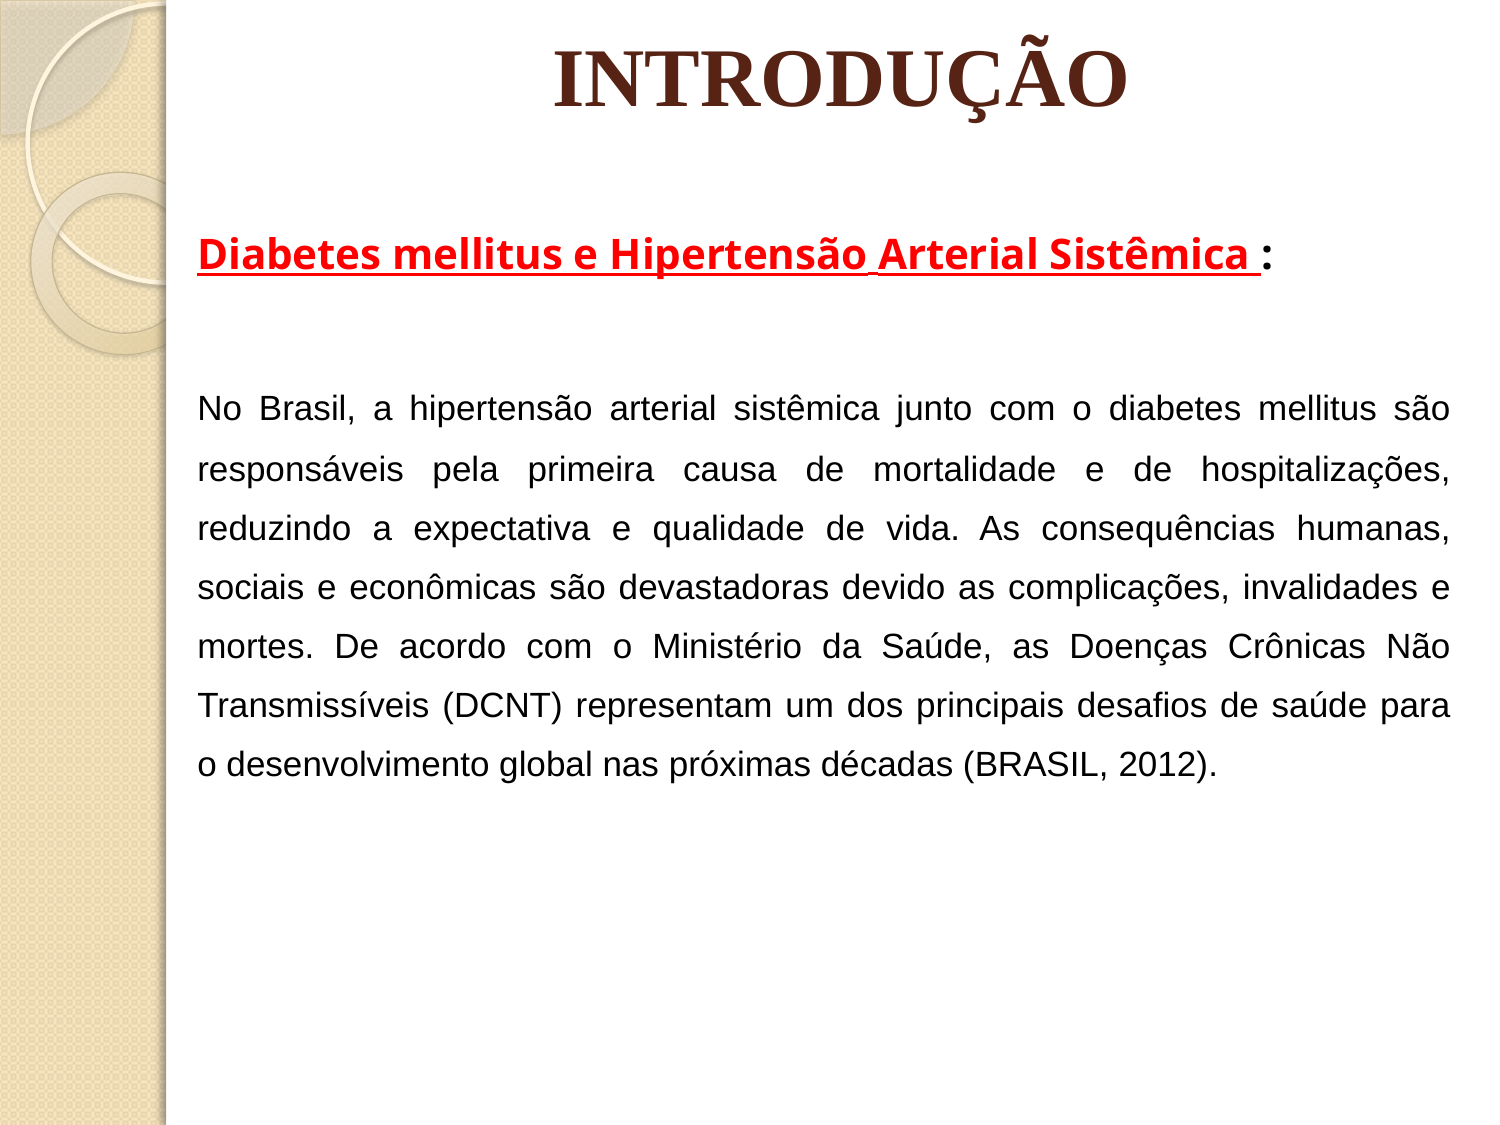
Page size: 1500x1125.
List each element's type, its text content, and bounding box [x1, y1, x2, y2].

list Diabetes mellitus e Hipertensão Arterial Sistêmica : No Brasil, a hipertensão arterial sistêmica junto com o diabetes mellitus são responsáveis pela primeira causa de mortalidade e de hospitalizações, reduzindo a expectativa e qualidade de vida. As consequências humanas, sociais e econômicas são devastadoras devido as complicações, invalidades e mortes. De acordo com o Ministério da Saúde, as Doenças Crônicas Não Transmissíveis (DCNT) representam um dos principais desafios de saúde para o desenvolvimento global nas próximas décadas (BRASIL, 2012). [171, 137, 1466, 1059]
title INTRODUÇÃO [188, 19, 1495, 138]
